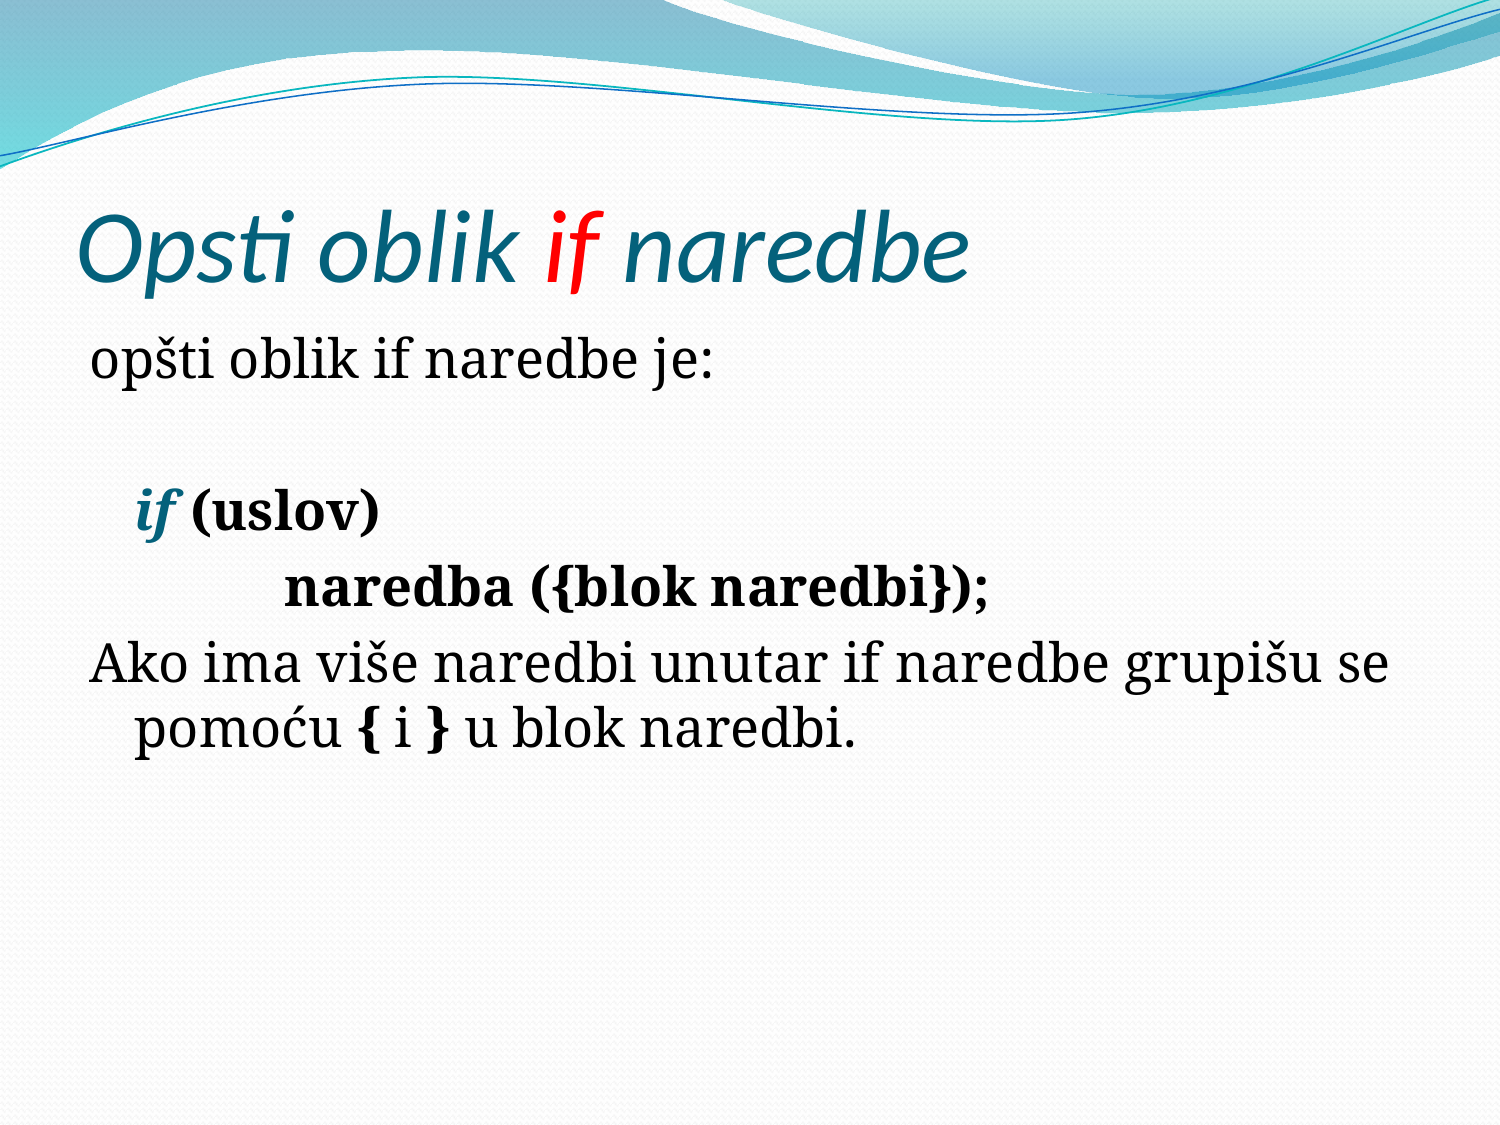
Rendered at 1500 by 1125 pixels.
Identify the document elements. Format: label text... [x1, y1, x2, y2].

list opšti oblik if naredbe je: if (uslov) naredba ({blok naredbi}); Ako ima više naredbi unutar if naredbe grupišu se pomoću { i } u blok naredbi. [75, 317, 1425, 1038]
title Opsti oblik if naredbe [75, 115, 1425, 303]
